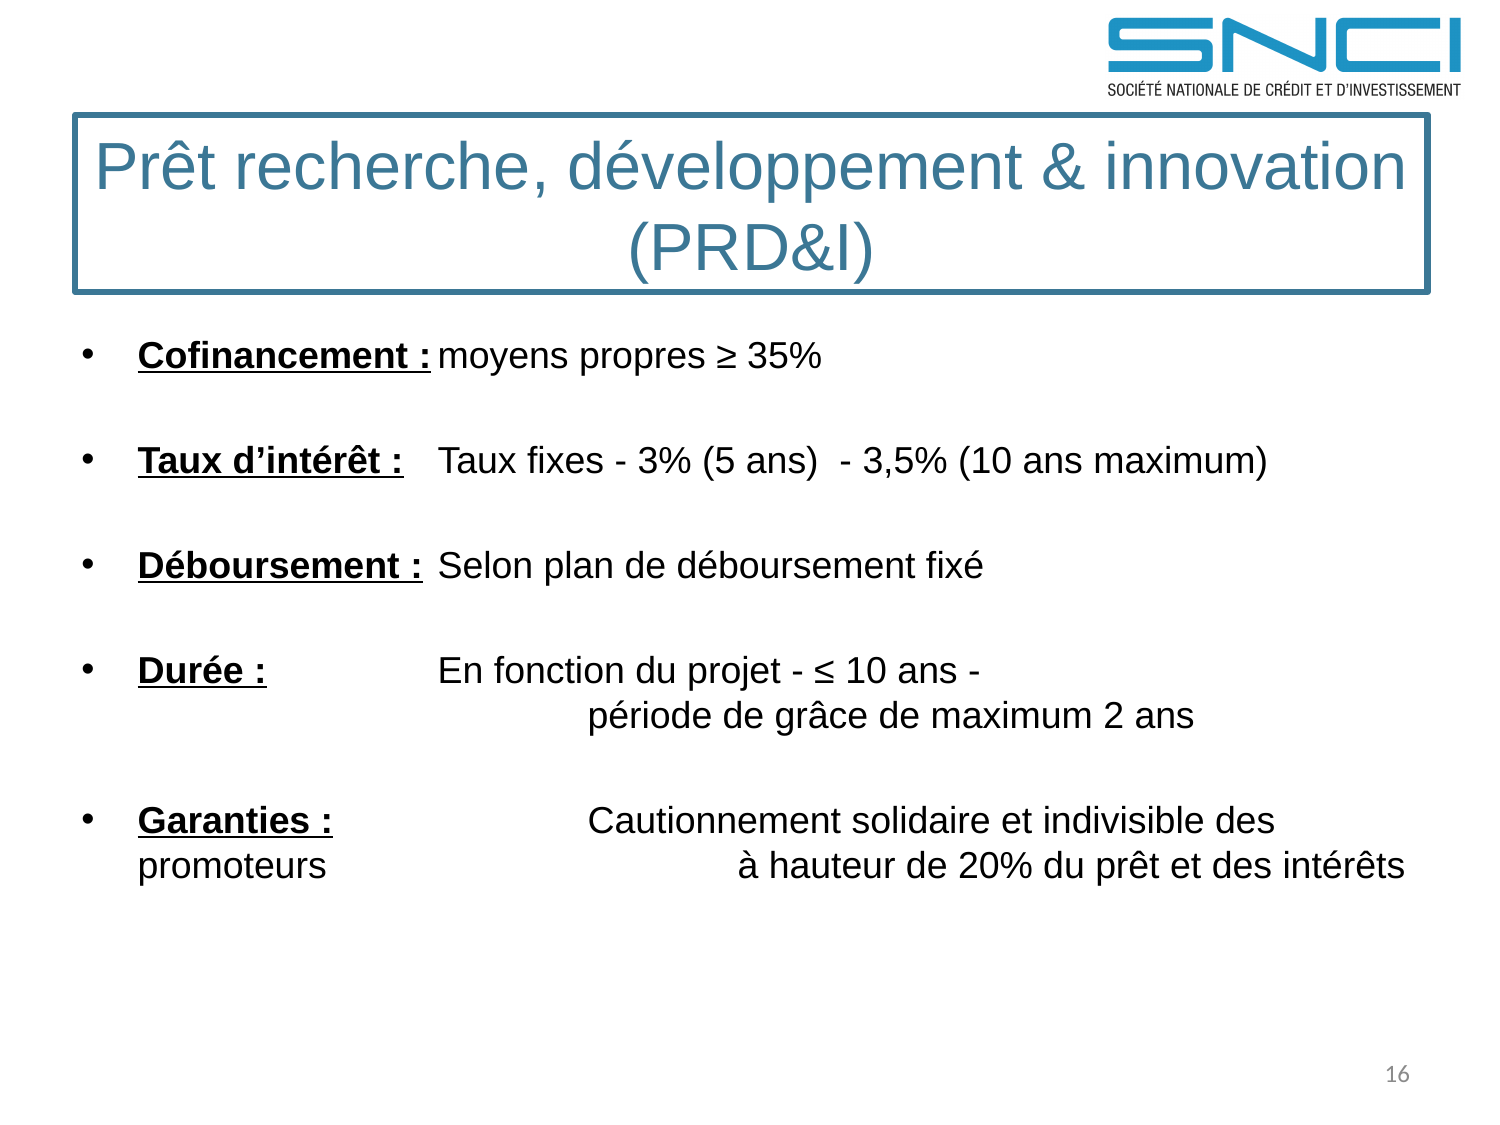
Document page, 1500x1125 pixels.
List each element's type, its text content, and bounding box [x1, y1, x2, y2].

picture [1105, 14, 1465, 100]
title Prêt recherche, développement & innovation (PRD&I) [73, 113, 1430, 294]
slide_number 16 [1074, 1042, 1425, 1103]
list Cofinancement : moyens propres ≥ 35% Taux d’intérêt : Taux fixes - 3% (5 ans) - 3,5% (10 ans maximum) Déboursement : Selon plan de déboursement fixé Durée : En fonction du projet - ≤ 10 ans - période de grâce de maximum 2 ans Garanties : Cautionnement solidaire et indivisible des promoteurs à hauteur de 20% du prêt et des intérêts [66, 323, 1456, 1068]
